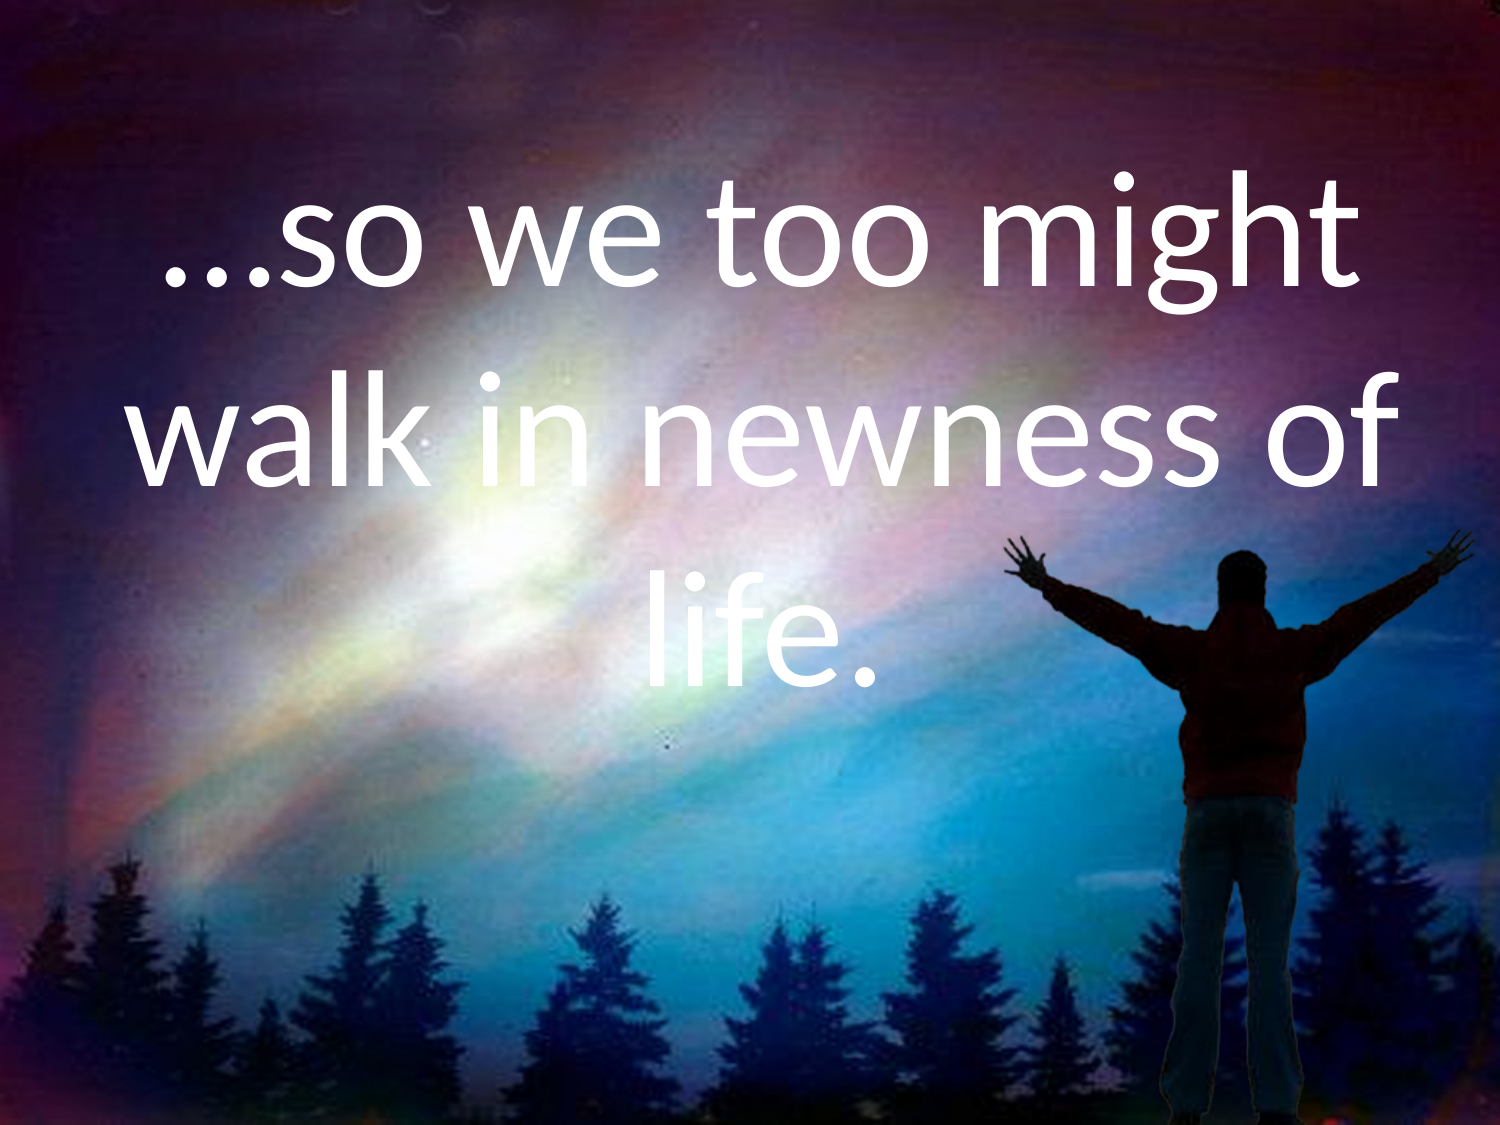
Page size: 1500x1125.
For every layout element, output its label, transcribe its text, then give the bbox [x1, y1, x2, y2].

picture [0, 0, 1500, 1125]
text_box …so we too might walk in newness of life. [87, 112, 1438, 728]
